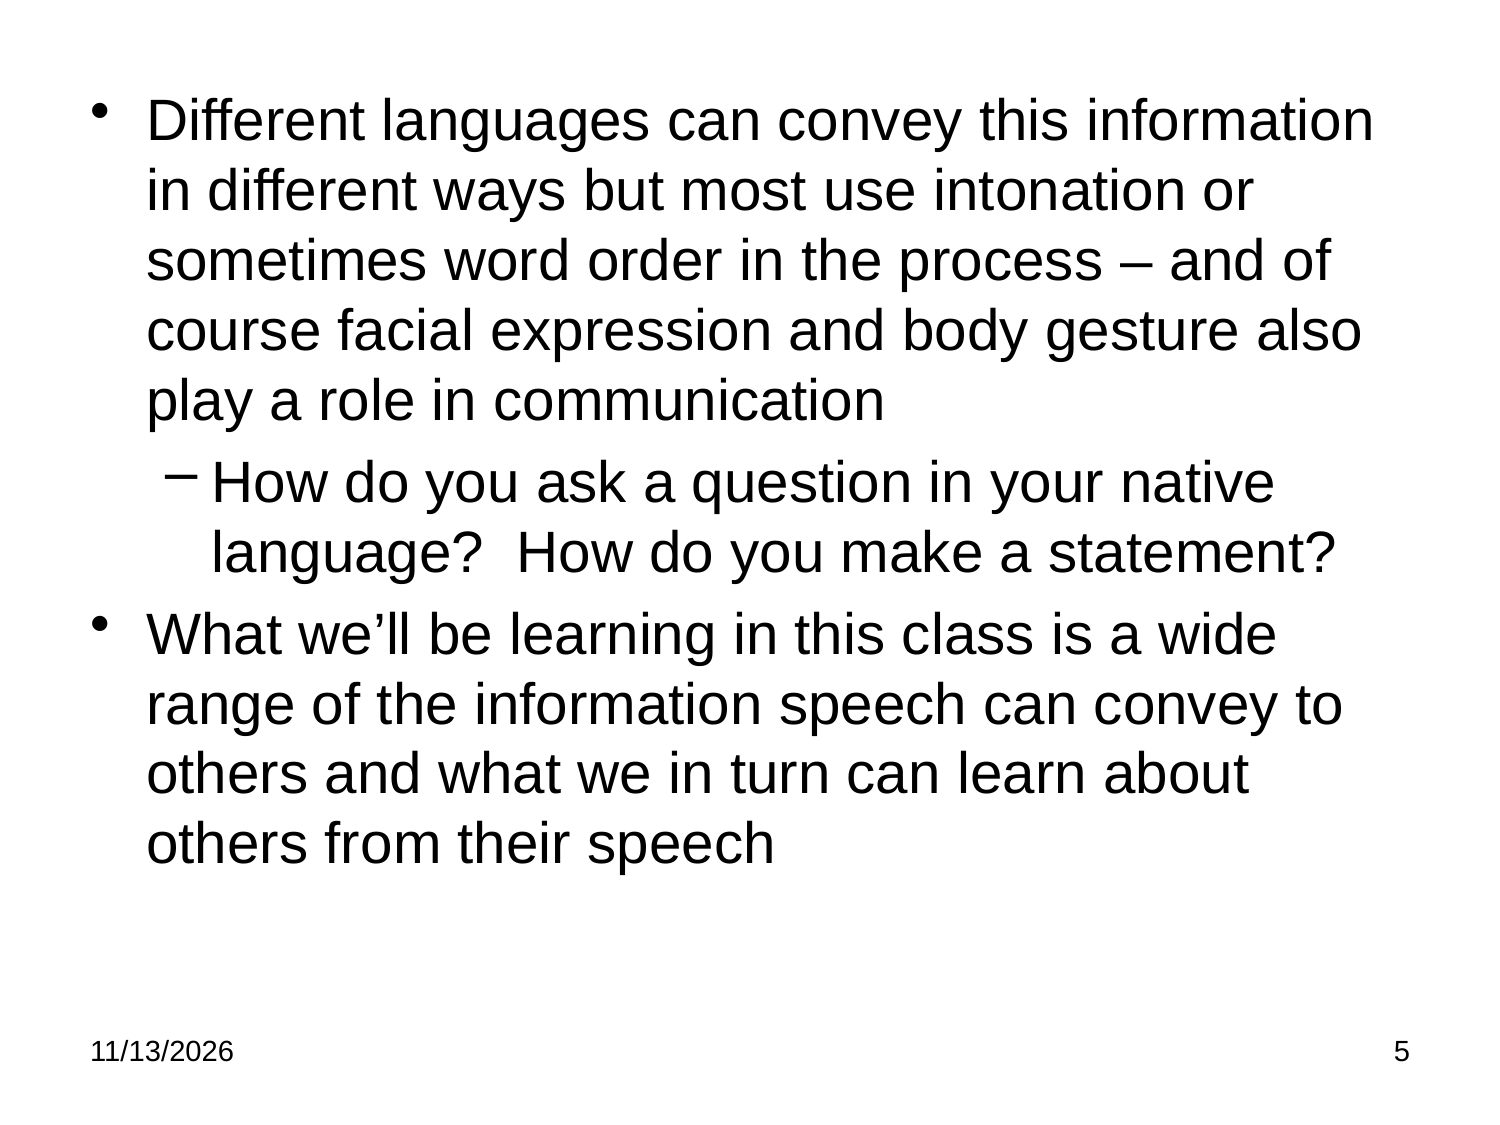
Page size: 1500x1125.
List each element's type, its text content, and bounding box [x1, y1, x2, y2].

slide_number 5 [1074, 1024, 1425, 1103]
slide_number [75, 1024, 425, 1103]
list Different languages can convey this information in different ways but most use intonation or sometimes word order in the process – and of course facial expression and body gesture also play a role in communication How do you ask a question in your native language? How do you make a statement? What we’ll be learning in this class is a wide range of the information speech can convey to others and what we in turn can learn about others from their speech [75, 75, 1425, 1005]
